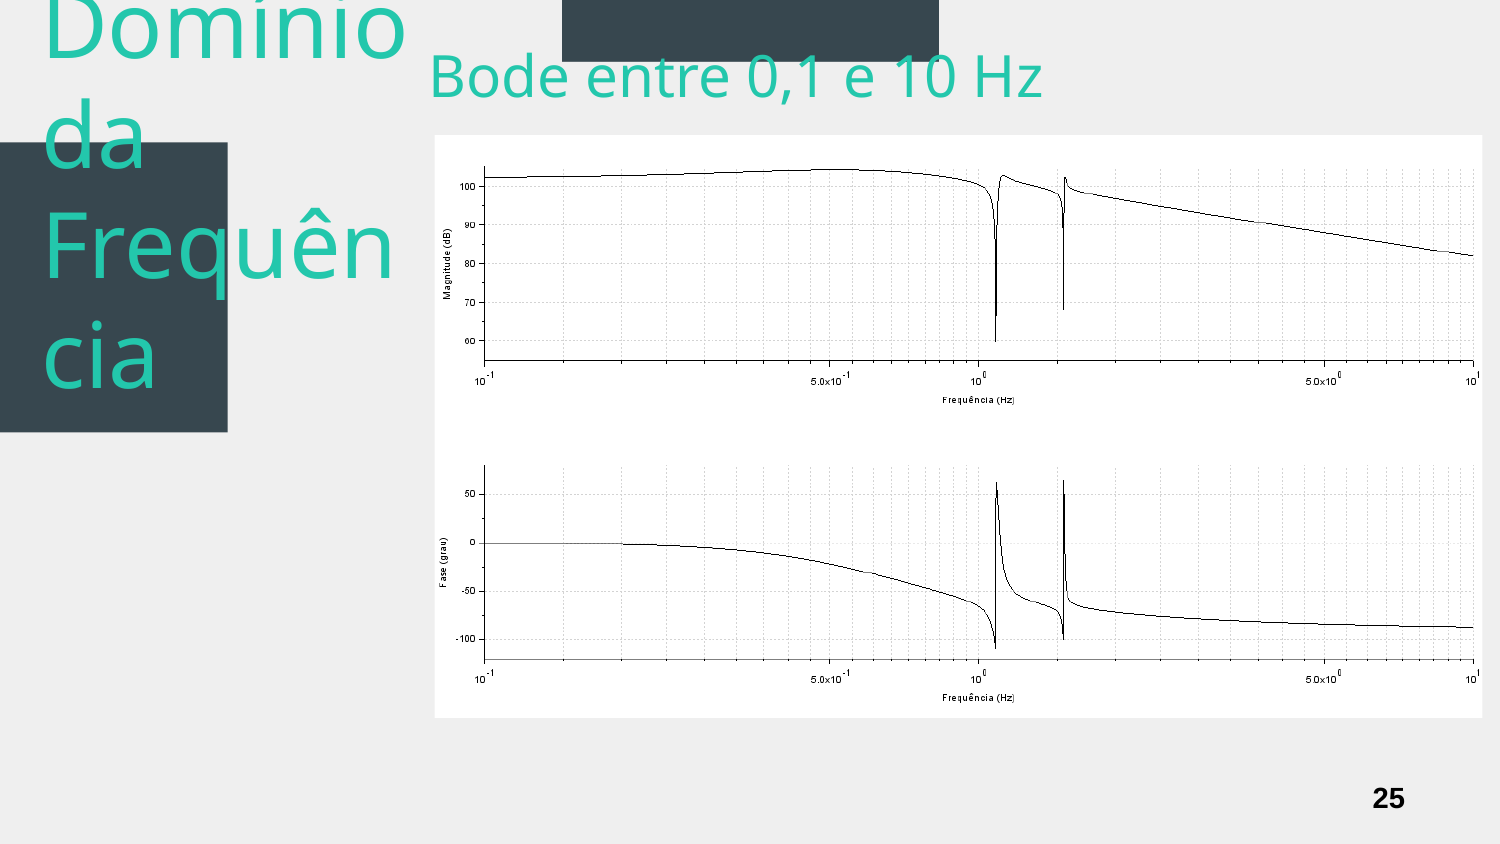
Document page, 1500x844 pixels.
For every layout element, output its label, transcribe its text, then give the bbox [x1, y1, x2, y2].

picture [560, 0, 940, 62]
picture [434, 135, 1483, 718]
text_box 25 [1357, 772, 1421, 822]
title Domínio da Frequência [26, 161, 429, 422]
text_box Bode entre 0,1 e 10 Hz [392, 24, 1096, 112]
